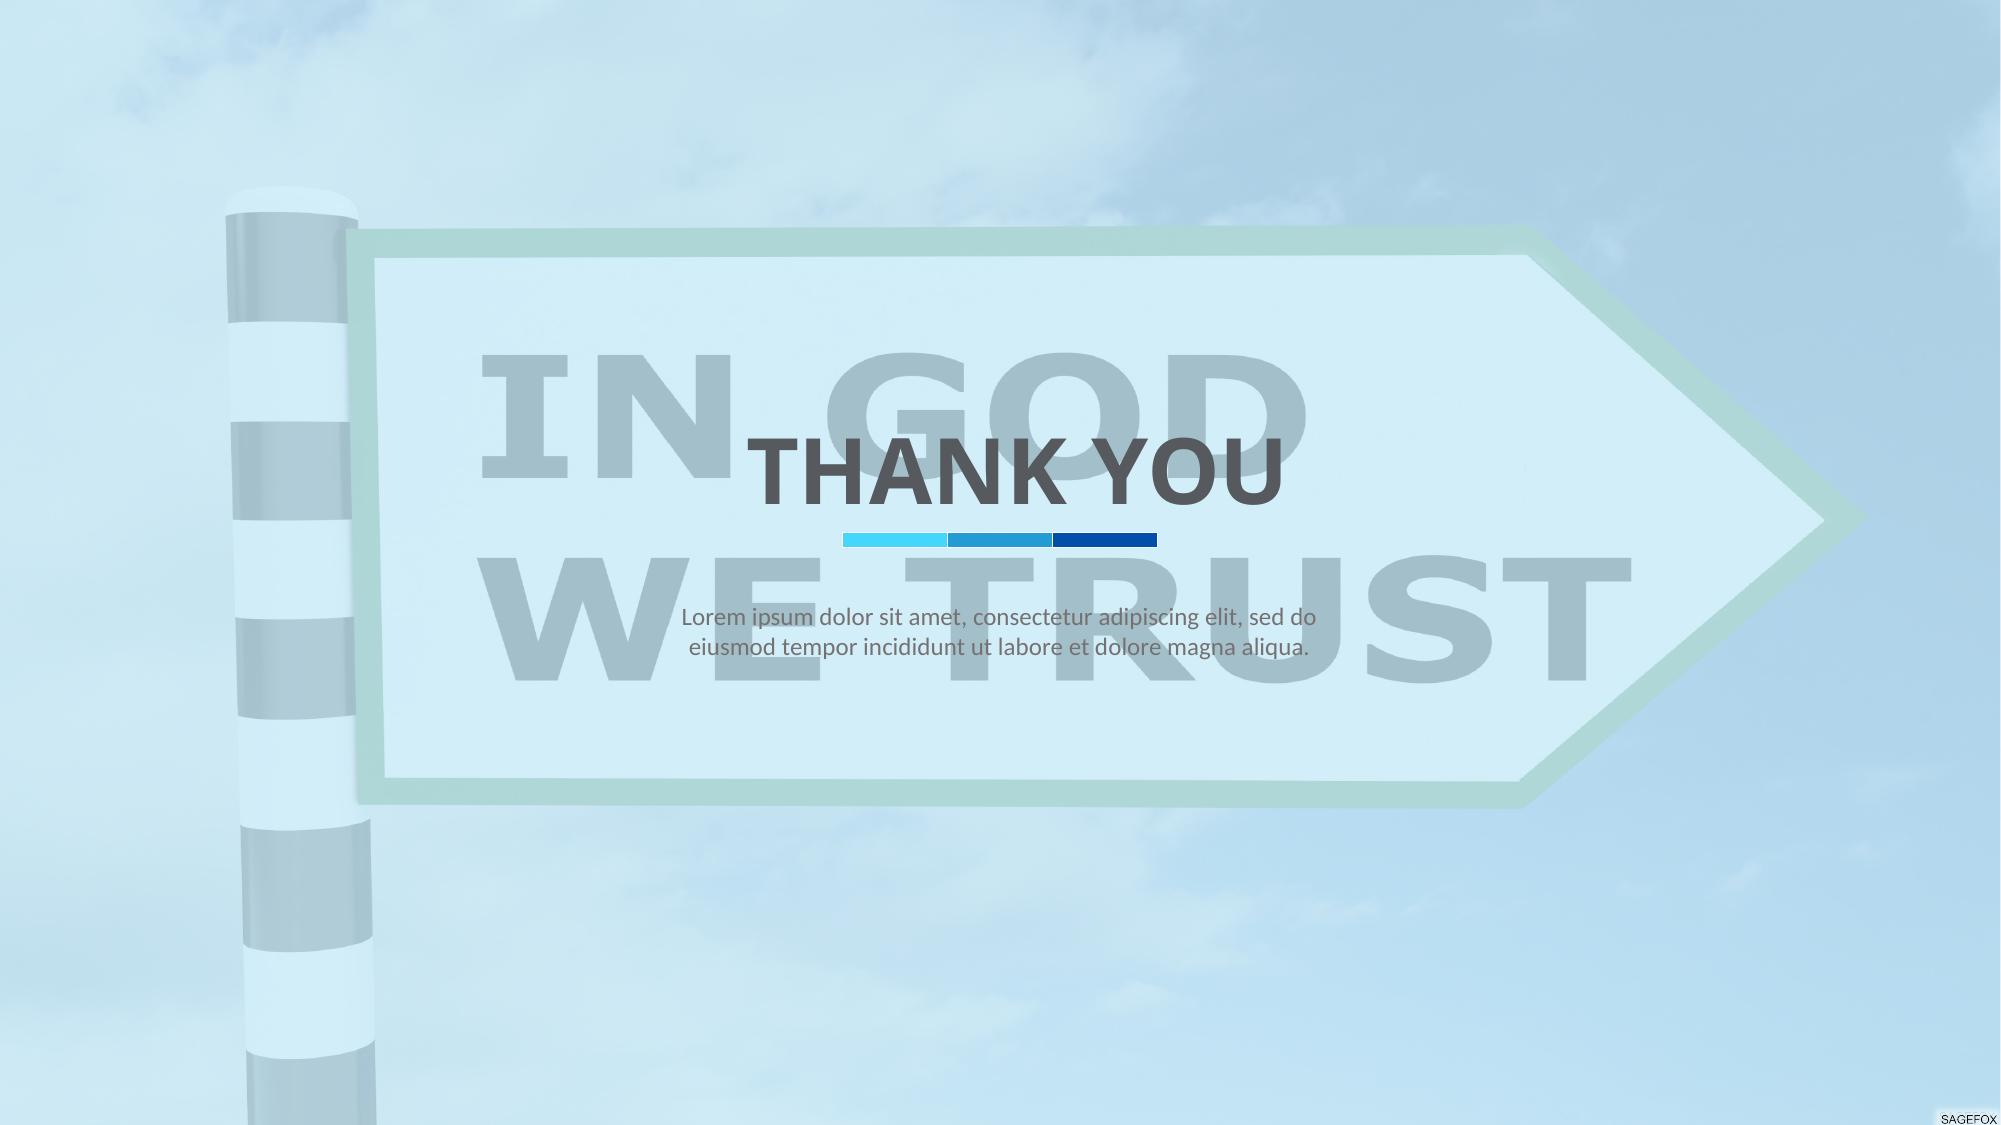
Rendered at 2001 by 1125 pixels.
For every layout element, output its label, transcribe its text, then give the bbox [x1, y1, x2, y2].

text_box Lorem ipsum dolor sit amet, consectetur adipiscing elit, sed do eiusmod tempor incididunt ut labore et dolore magna aliqua. [660, 593, 1340, 668]
picture [1938, 1114, 1999, 1125]
text_box THANK YOU [565, 405, 1470, 531]
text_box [842, 532, 1158, 548]
